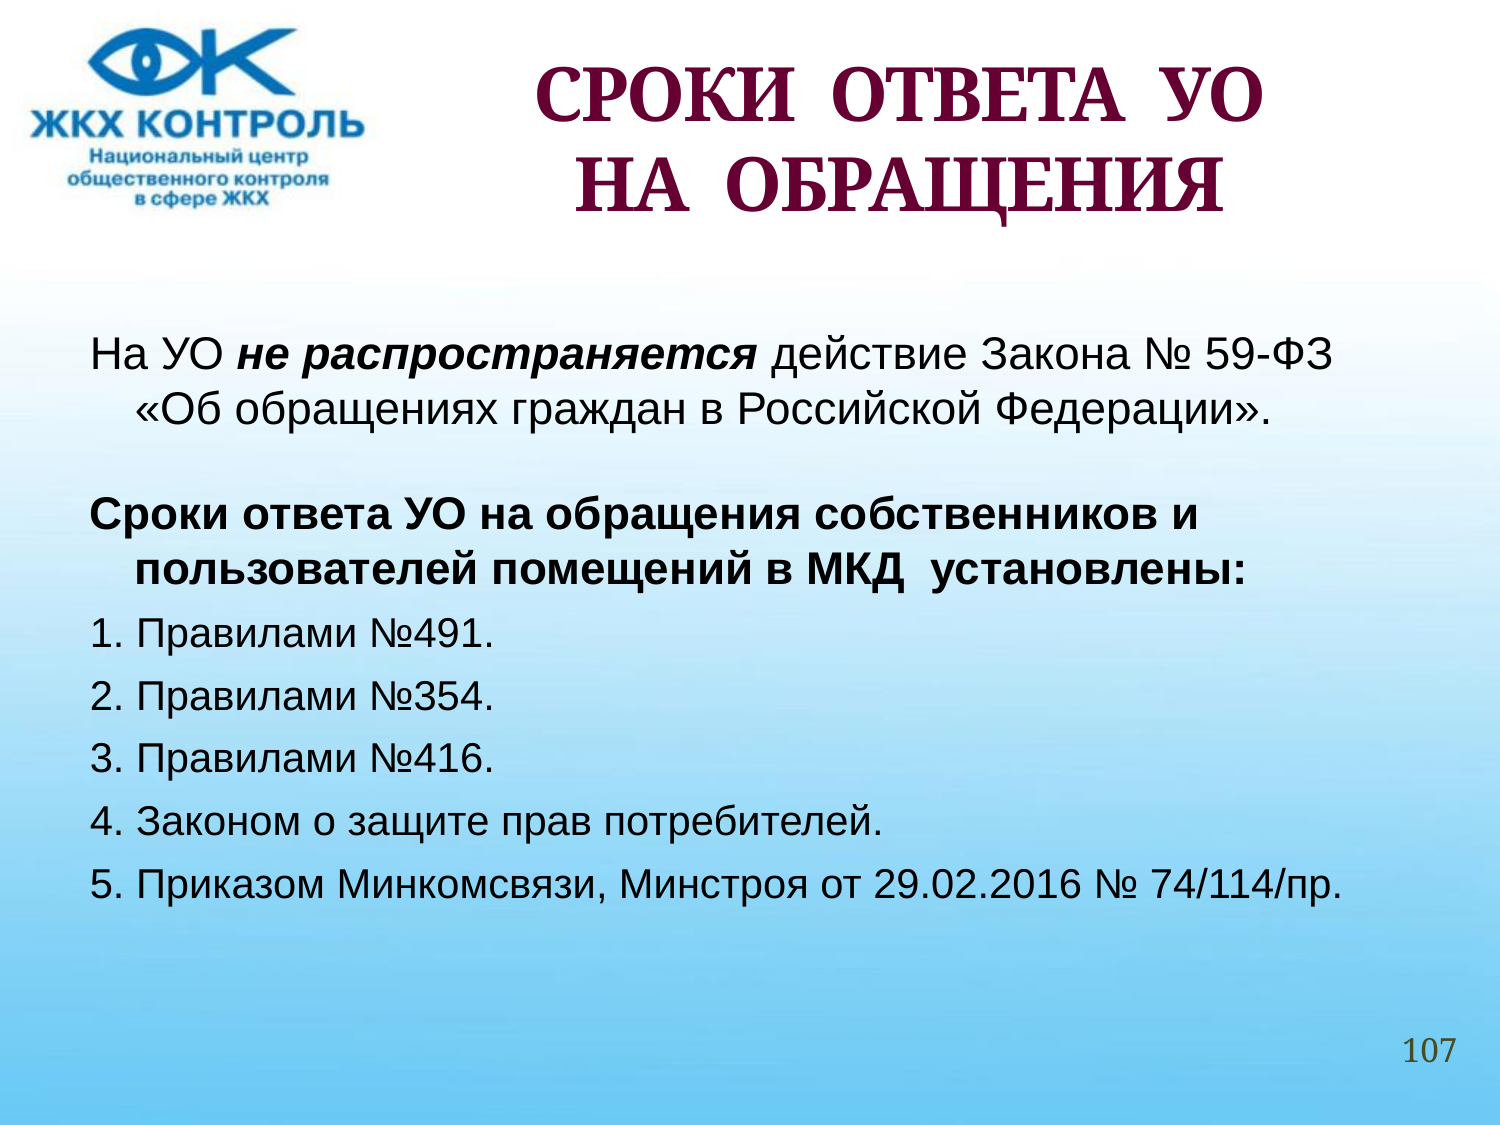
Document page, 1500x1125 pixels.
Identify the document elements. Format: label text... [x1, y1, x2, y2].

title СРОКИ ОТВЕТА УО НА ОБРАЩЕНИЯ [374, 35, 1425, 235]
picture [0, 0, 1500, 1125]
list На УО не распространяется действие Закона № 59-ФЗ «Об обращениях граждан в Российской Федерации». Сроки ответа УО на обращения собственников и пользователей помещений в МКД установлены: 1. Правилами №491. 2. Правилами №354. 3. Правилами №416. 4. Законом о защите прав потребителей. 5. Приказом Минкомсвязи, Минстроя от 29.02.2016 № 74/114/пр. [75, 316, 1425, 1000]
slide_number 107 [1379, 1014, 1480, 1089]
